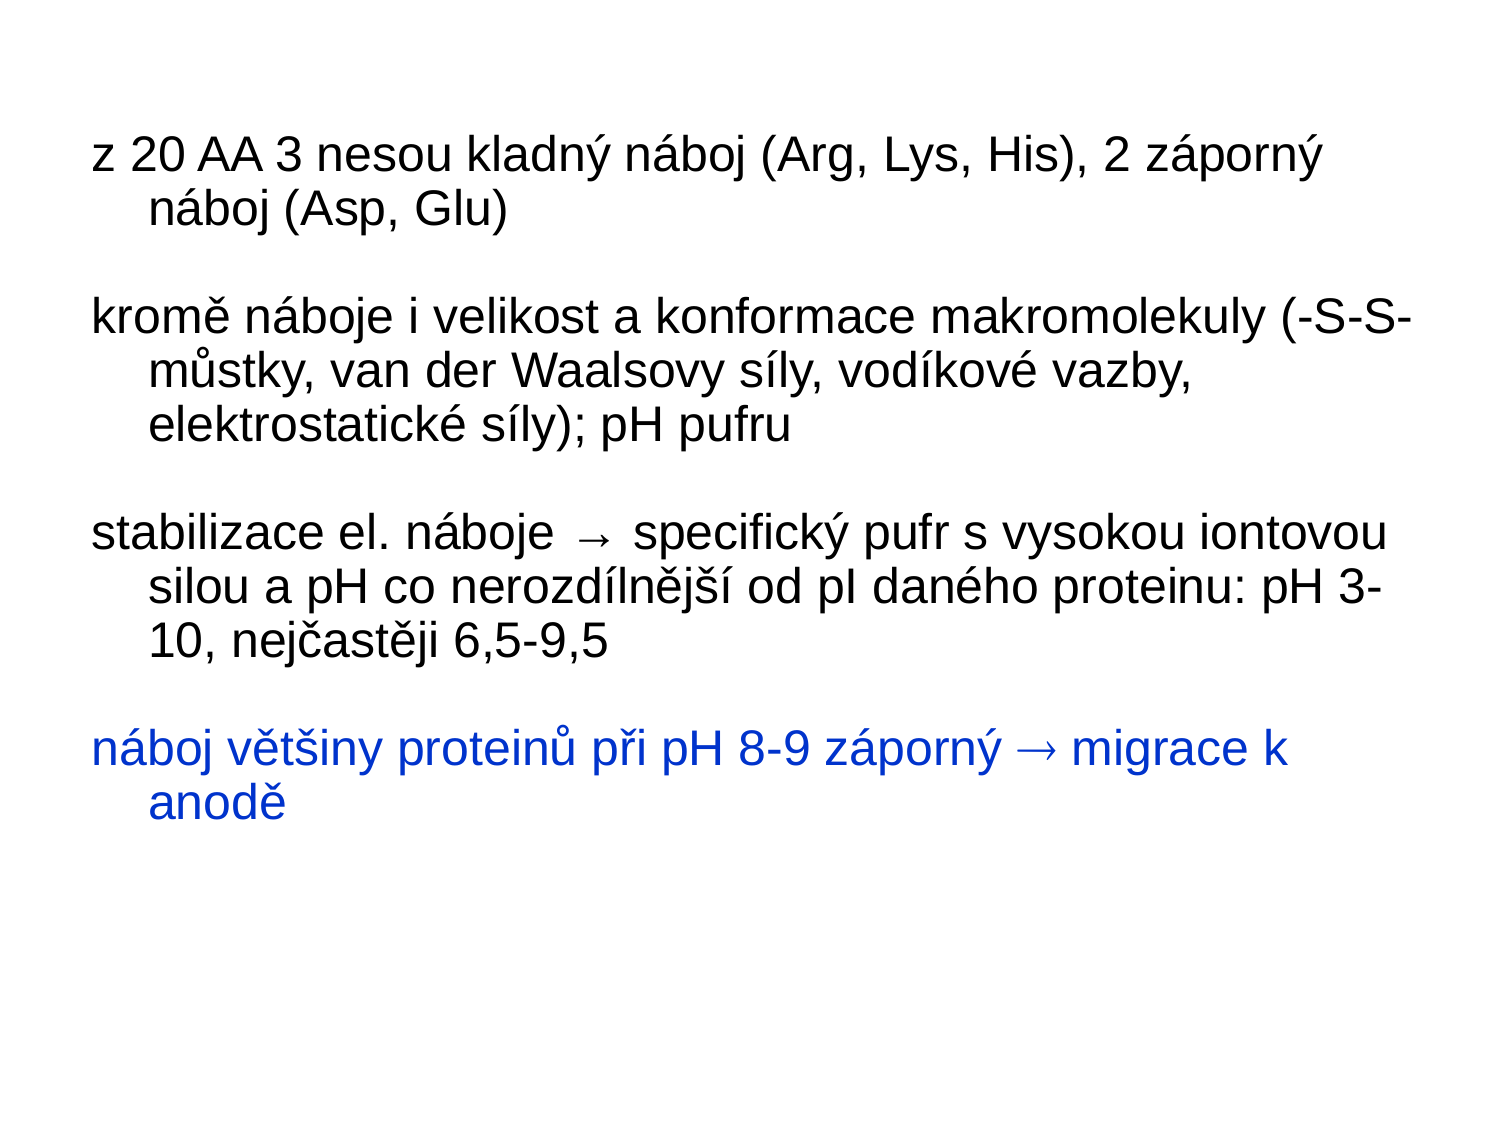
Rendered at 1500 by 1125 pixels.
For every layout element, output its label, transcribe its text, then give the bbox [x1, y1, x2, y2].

list z 20 AA 3 nesou kladný náboj (Arg, Lys, His), 2 záporný náboj (Asp, Glu) kromě náboje i velikost a konformace makromolekuly (-S-S- můstky, van der Waalsovy síly, vodíkové vazby, elektrostatické síly); pH pufru stabilizace el. náboje → specifický pufr s vysokou iontovou silou a pH co nerozdílnější od pI daného proteinu: pH 3-10, nejčastěji 6,5-9,5 náboj většiny proteinů při pH 8-9 záporný  migrace k anodě [76, 120, 1450, 851]
